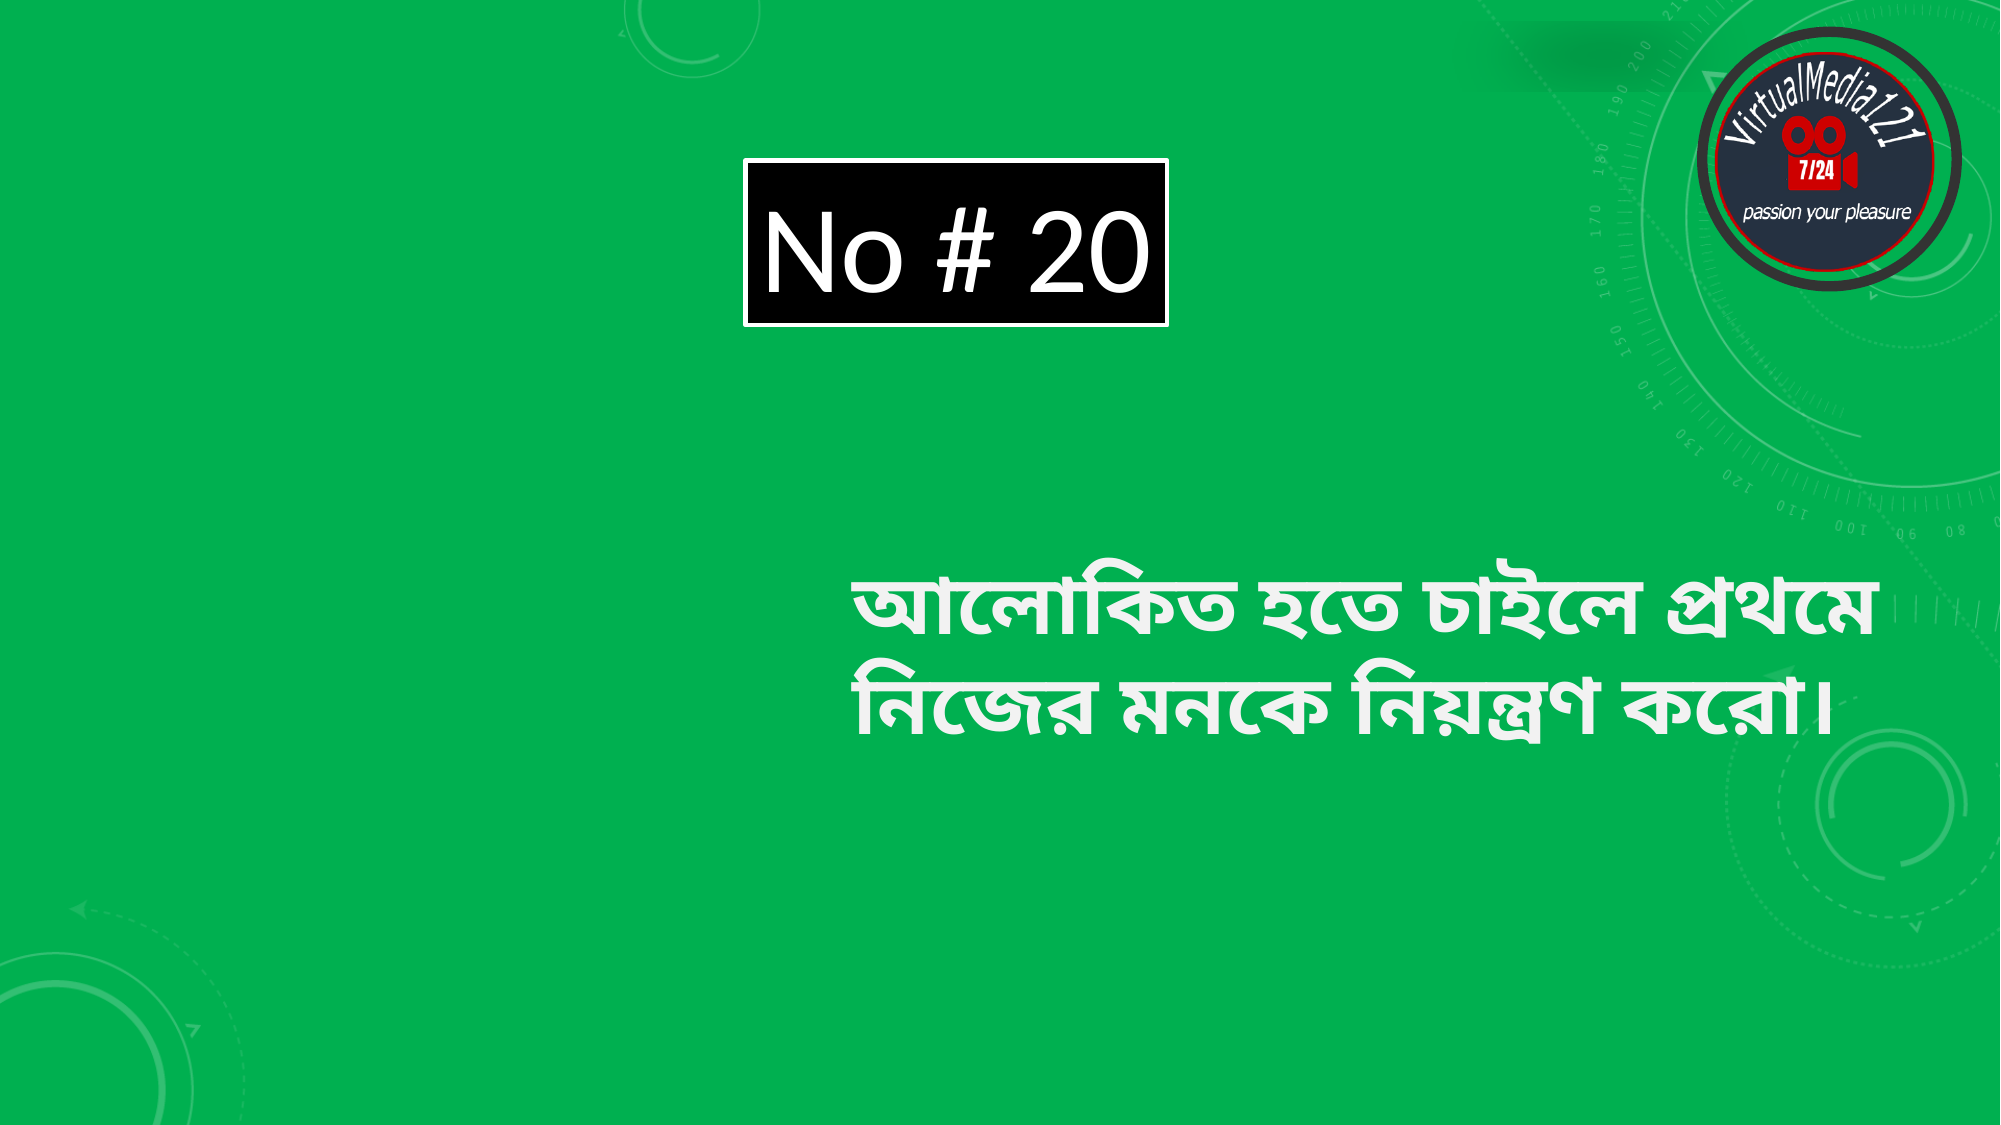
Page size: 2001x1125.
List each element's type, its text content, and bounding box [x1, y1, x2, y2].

text_box আলোকিত হতে চাইলে প্রথমে নিজের মনকে নিয়ন্ত্রণ করো। [837, 543, 1917, 759]
text_box No # 20 [743, 158, 1169, 327]
picture [0, 0, 2000, 1125]
